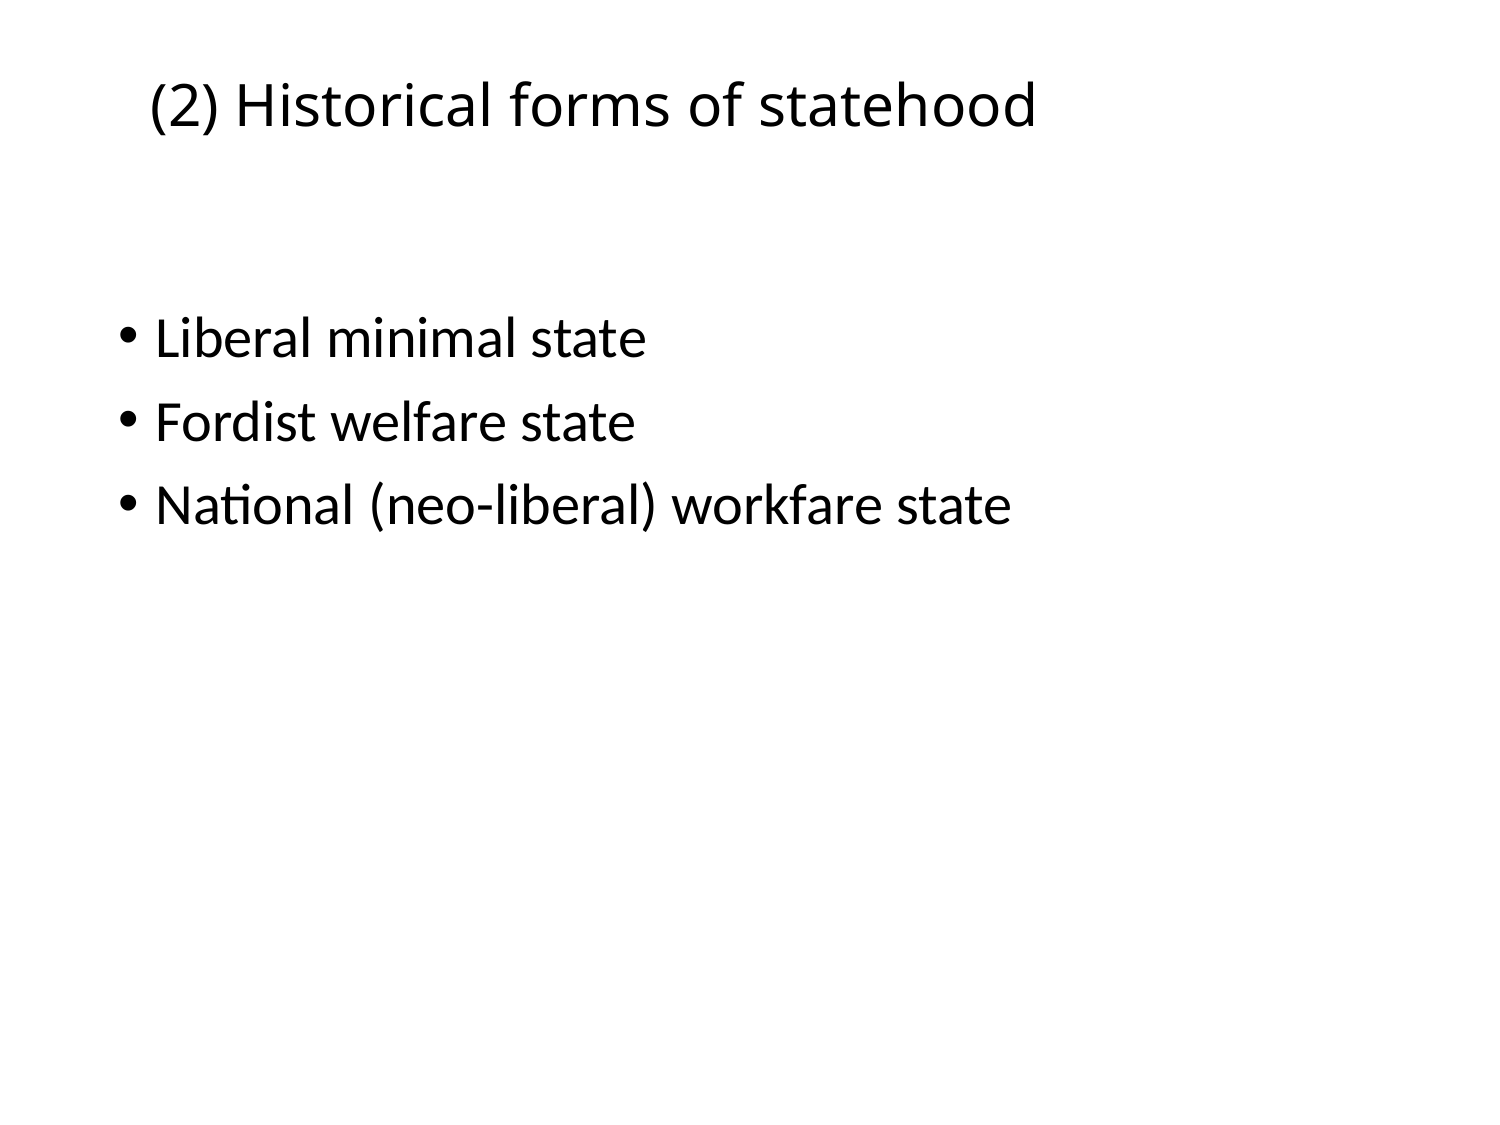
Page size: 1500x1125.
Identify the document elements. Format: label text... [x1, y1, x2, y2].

list Liberal minimal state Fordist welfare state National (neo-liberal) workfare state [103, 299, 1397, 1014]
title (2) Historical forms of statehood [135, 42, 1063, 244]
